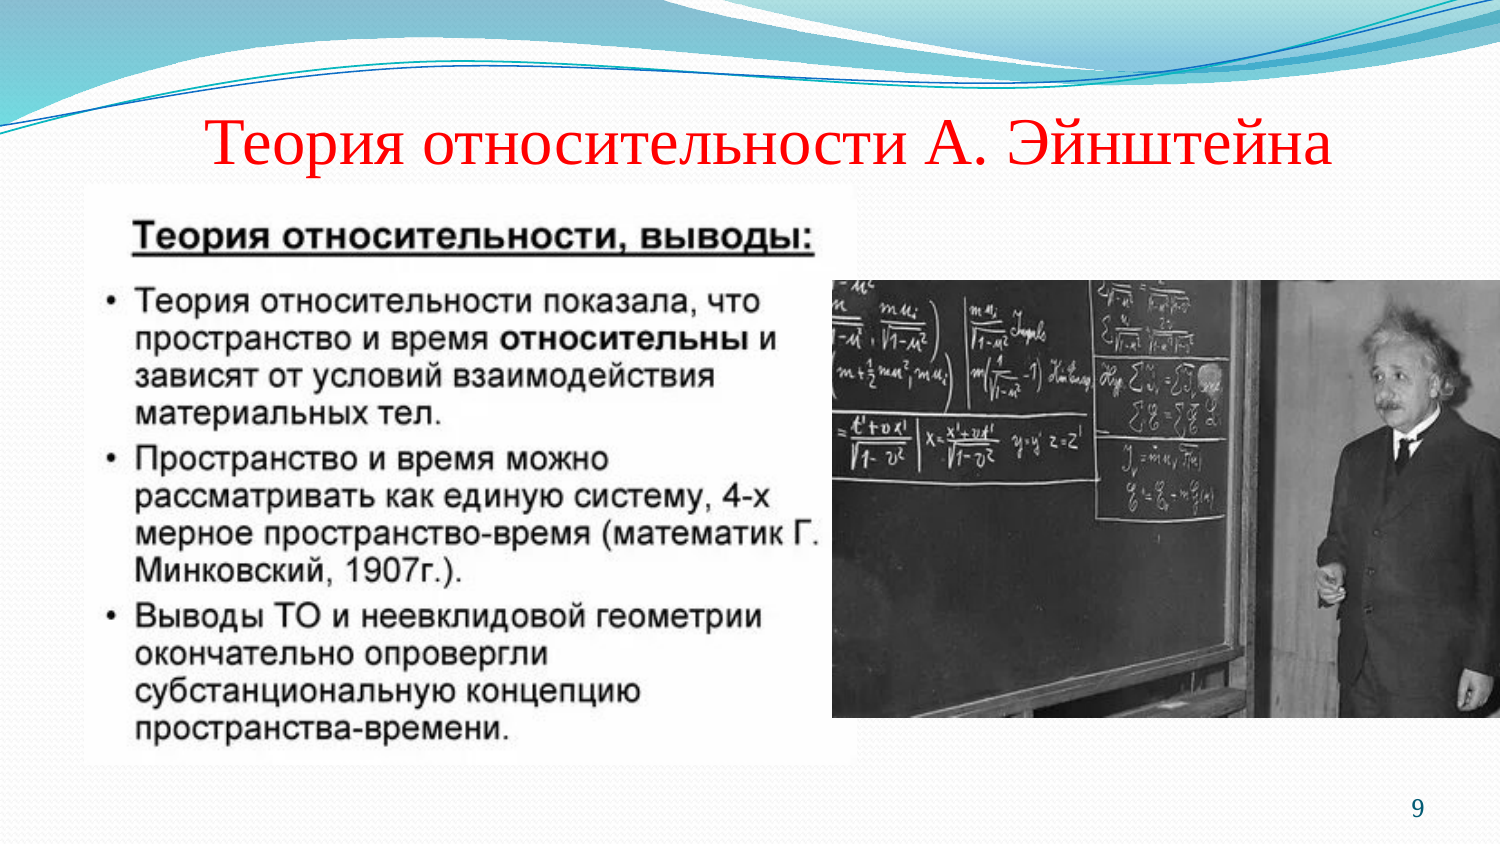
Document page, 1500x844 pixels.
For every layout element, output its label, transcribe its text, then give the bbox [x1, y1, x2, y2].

slide_number 9 [1299, 782, 1425, 827]
text_box Теория относительности А. Эйнштейна [189, 90, 1361, 185]
picture [84, 185, 1500, 765]
